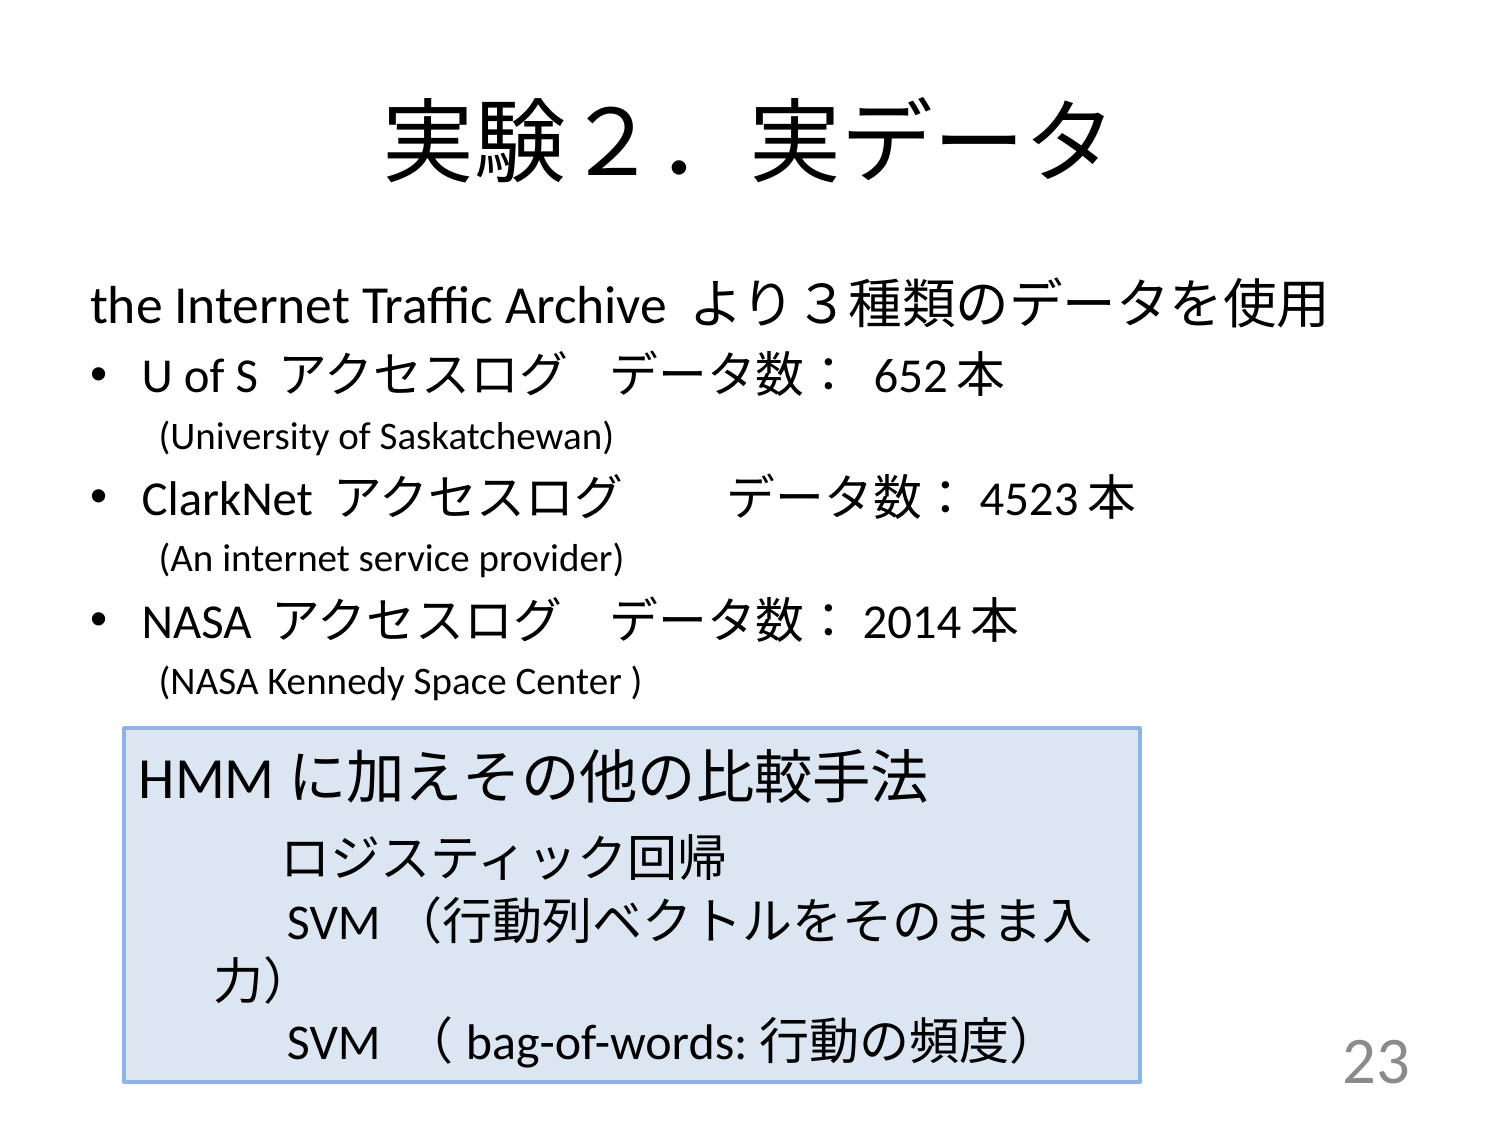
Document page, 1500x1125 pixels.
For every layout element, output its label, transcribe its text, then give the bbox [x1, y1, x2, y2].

slide_number 23 [1074, 1011, 1425, 1103]
title 実験２．実データ [75, 45, 1425, 233]
list the Internet Traffic Archive より３種類のデータを使用 U of S アクセスログ データ数： 652本 (University of Saskatchewan) ClarkNet アクセスログ データ数：4523本 (An internet service provider) NASA アクセスログ データ数：2014本 (NASA Kennedy Space Center ) [75, 262, 1425, 716]
text_box HMMに加えその他の比較手法 ロジスティック回帰 SVM（行動列ベクトルをそのまま入力） SVM （bag-of-words:行動の頻度） [122, 726, 1142, 1084]
